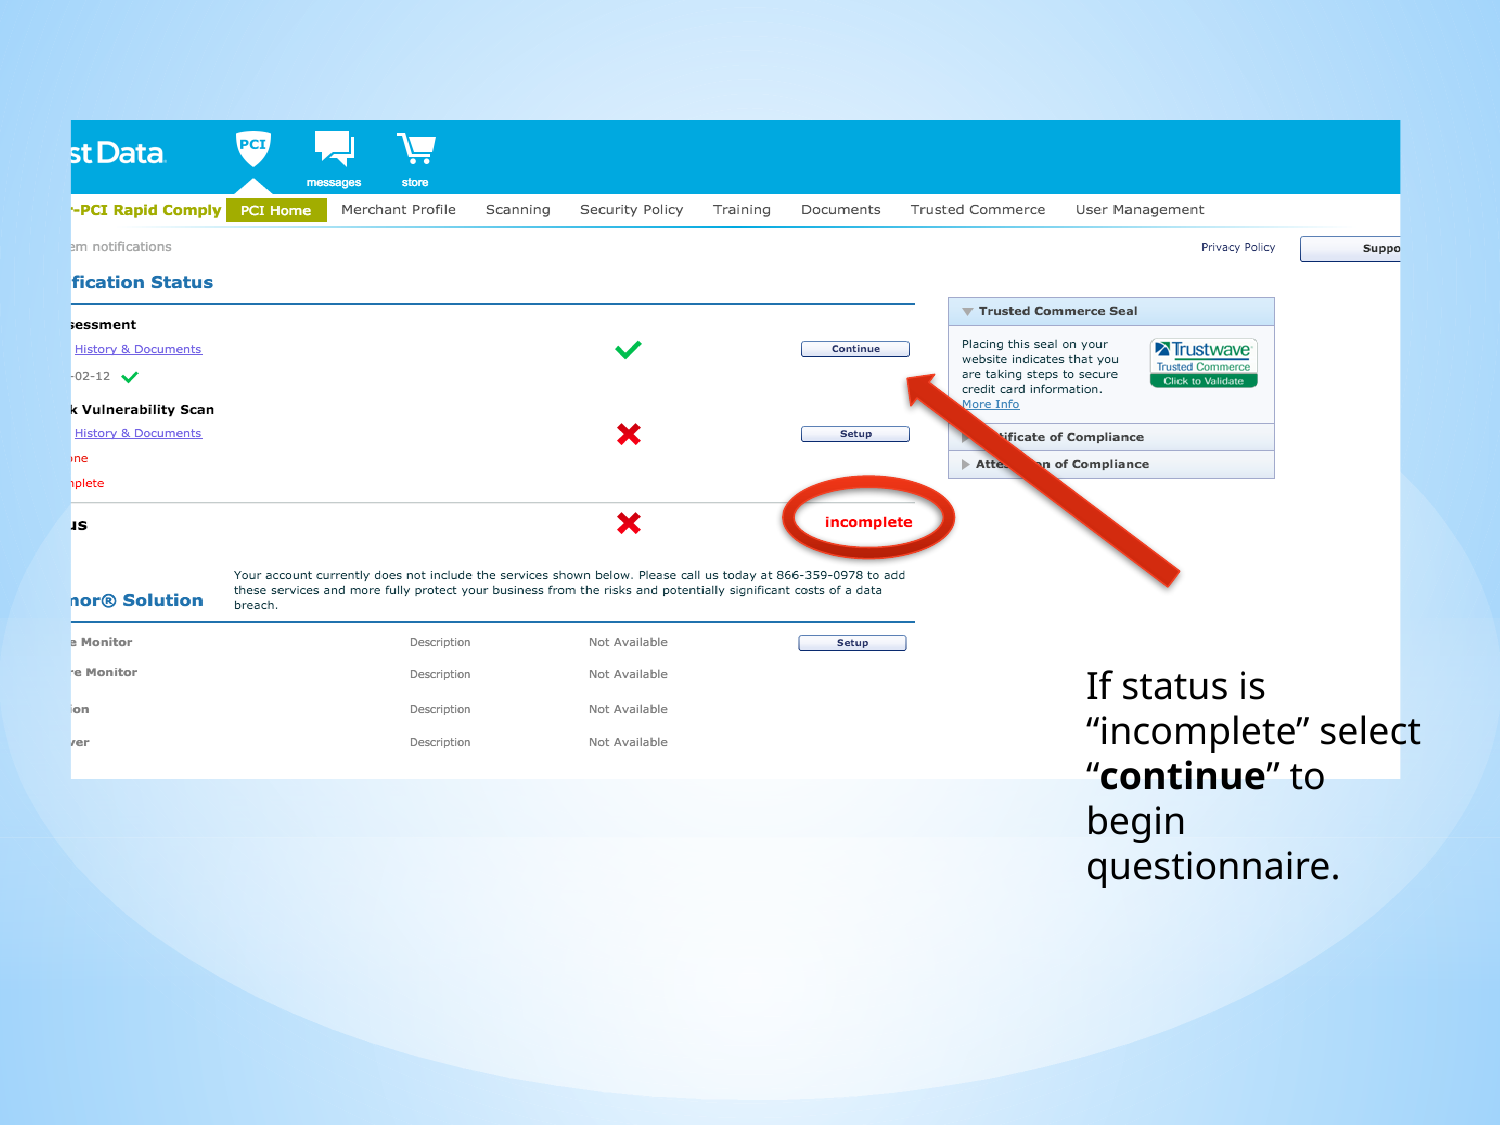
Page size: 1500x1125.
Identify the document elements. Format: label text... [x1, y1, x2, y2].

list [70, 119, 1401, 779]
text_box If status is “incomplete” select “continue” to begin questionnaire. [1071, 654, 1447, 895]
